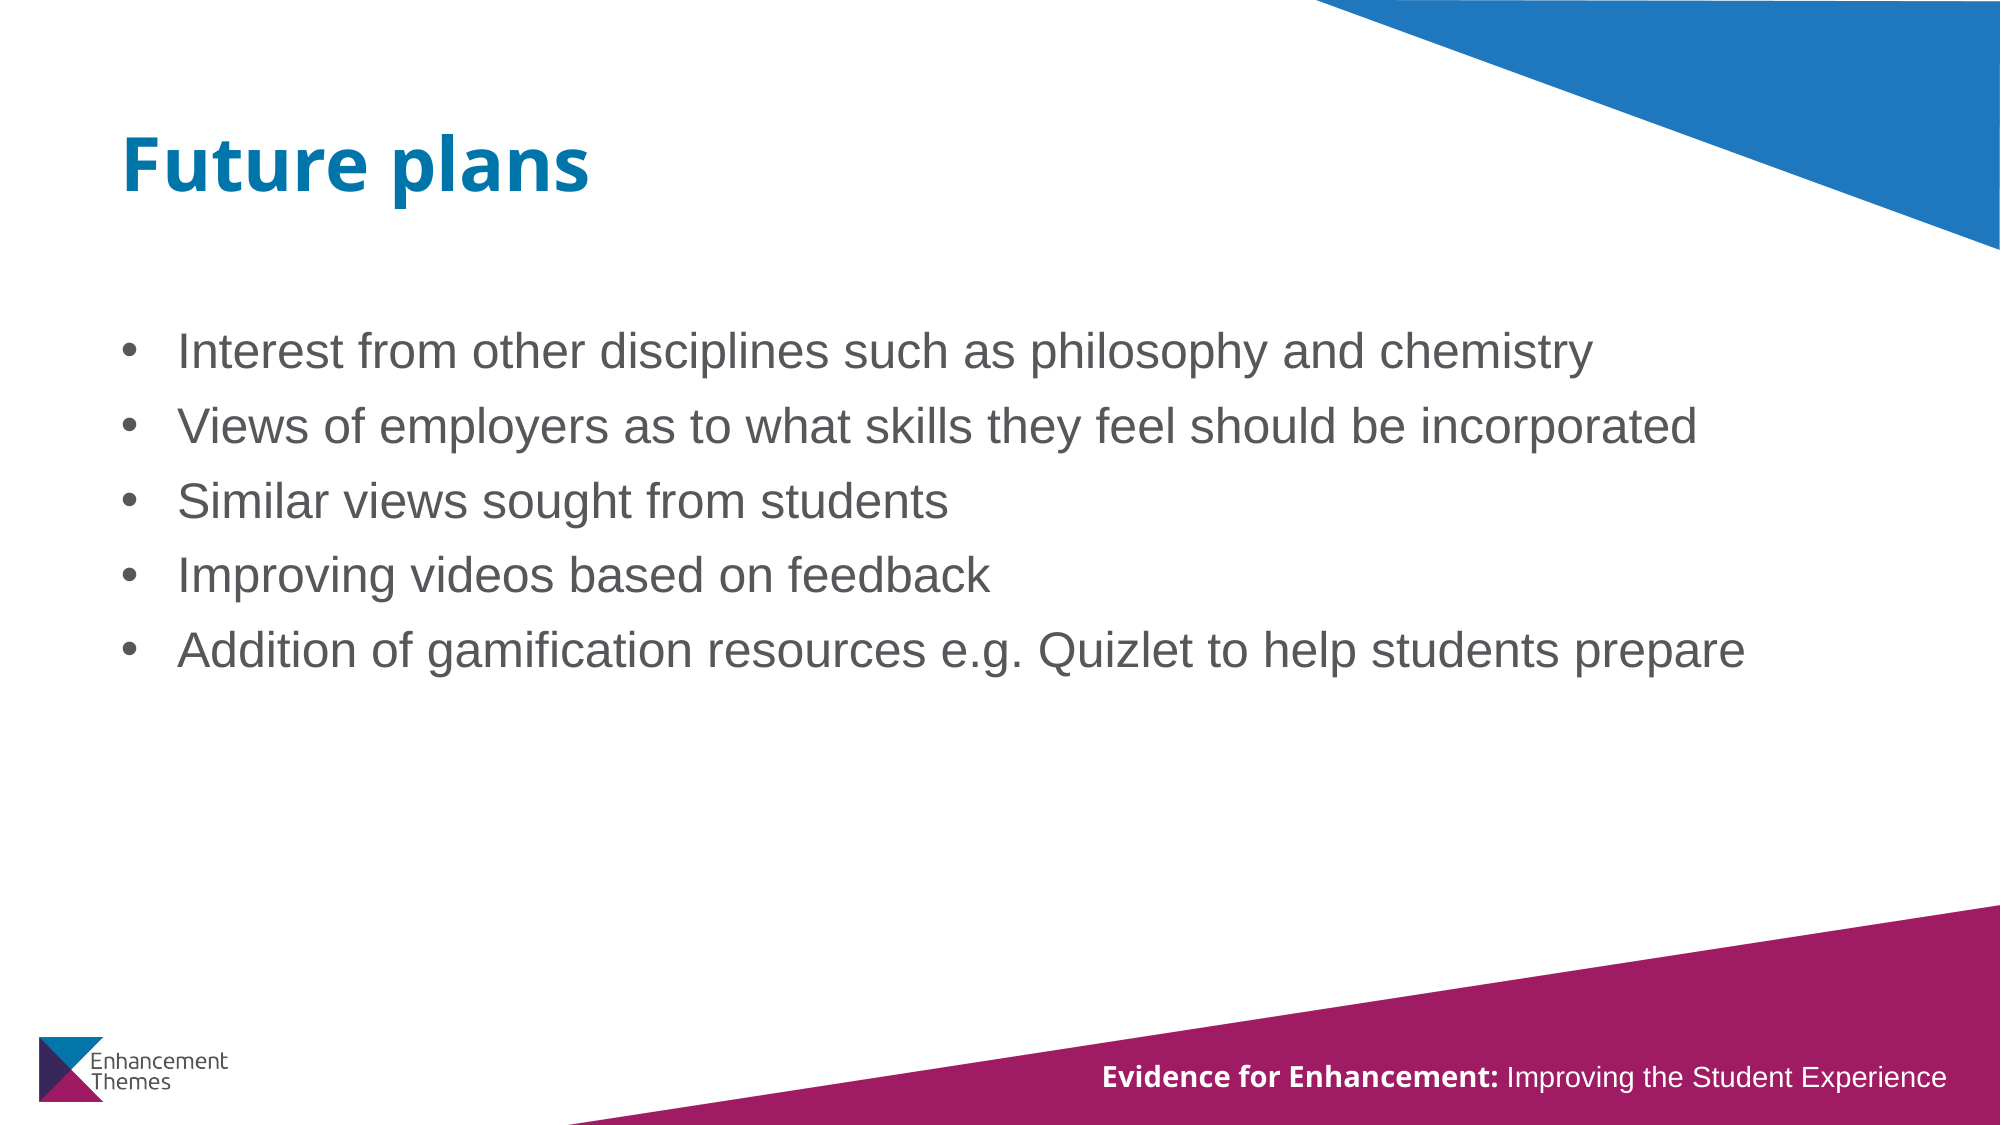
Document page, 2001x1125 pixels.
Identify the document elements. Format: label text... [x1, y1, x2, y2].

picture [0, 0, 2000, 1125]
title Future plans [105, 119, 1831, 285]
list Interest from other disciplines such as philosophy and chemistry Views of employers as to what skills they feel should be incorporated Similar views sought from students Improving videos based on feedback Addition of gamification resources e.g. Quizlet to help students prepare [105, 317, 1831, 1011]
